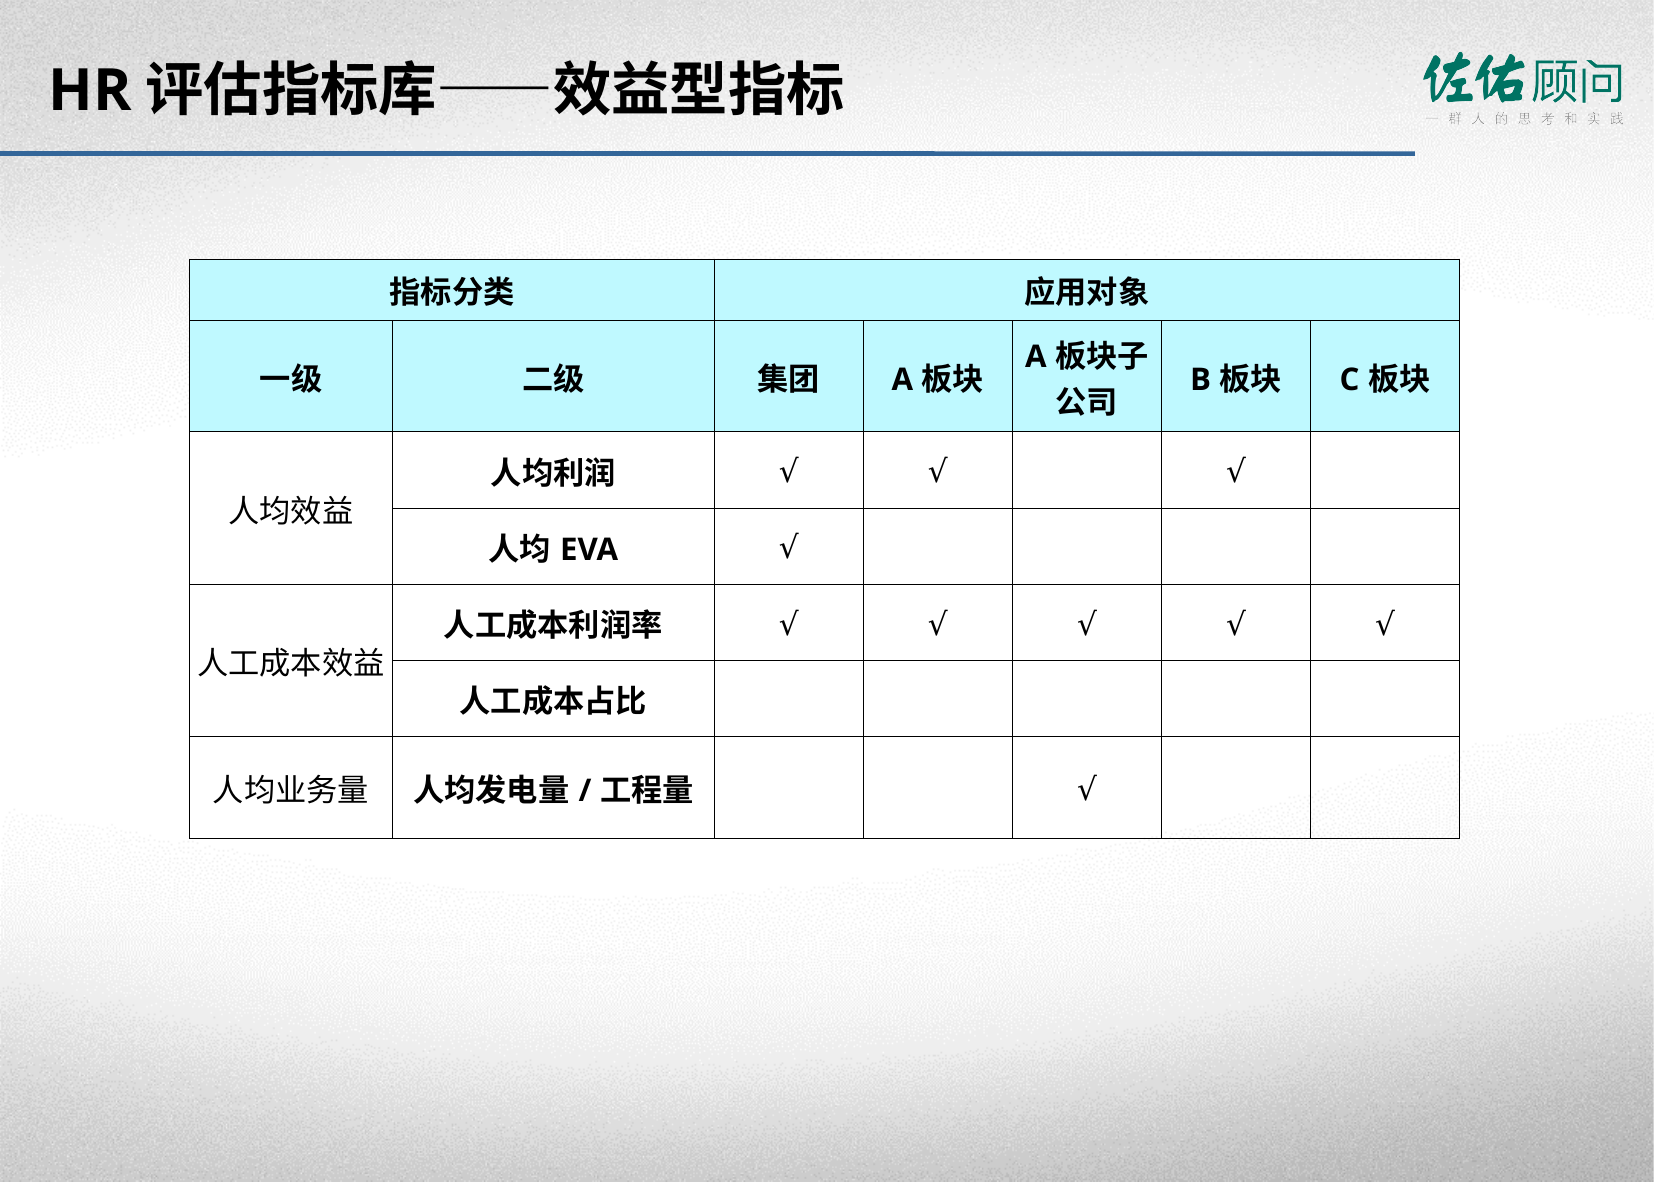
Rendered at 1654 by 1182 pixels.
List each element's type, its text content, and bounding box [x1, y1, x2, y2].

table_cell [864, 737, 1012, 838]
table_cell √ [715, 509, 863, 584]
table_cell C板块 [1311, 321, 1459, 431]
table_cell √ [864, 585, 1012, 660]
table_cell [1013, 661, 1161, 736]
table_cell √ [1162, 585, 1310, 660]
table_cell 人工成本效益 [190, 585, 392, 736]
table_cell A板块子公司 [1013, 321, 1161, 431]
table_cell [1311, 661, 1459, 736]
table_cell 集团 [715, 321, 863, 431]
table_cell [715, 661, 863, 736]
table_cell √ [1013, 585, 1161, 660]
table_cell [1013, 509, 1161, 584]
table_cell √ [715, 585, 863, 660]
table_cell √ [1311, 585, 1459, 660]
table_cell [715, 737, 863, 838]
table_cell [1013, 432, 1161, 508]
table_cell [1311, 432, 1459, 508]
title HR评估指标库——效益型指标 [32, 32, 1521, 142]
table_cell √ [864, 432, 1012, 508]
table_cell B板块 [1162, 321, 1310, 431]
table_cell [1162, 737, 1310, 838]
table_cell [1311, 737, 1459, 838]
table_cell 人工成本占比 [393, 661, 714, 736]
picture [0, 0, 1654, 1182]
table_cell [1311, 509, 1459, 584]
table_cell [1162, 661, 1310, 736]
table_cell [864, 509, 1012, 584]
table_cell √ [715, 432, 863, 508]
table_header 应用对象 [715, 260, 1459, 320]
table_cell 二级 [393, 321, 714, 431]
table_cell 人工成本利润率 [393, 585, 714, 660]
table_cell 人均EVA [393, 509, 714, 584]
table_cell 一级 [190, 321, 392, 431]
table_cell 人均效益 [190, 432, 392, 584]
table_cell [1162, 509, 1310, 584]
table_cell 人均利润 [393, 432, 714, 508]
table_cell √ [1162, 432, 1310, 508]
table_header 指标分类 [190, 260, 714, 320]
table_cell 人均发电量/工程量 [393, 737, 714, 838]
table_cell A板块 [864, 321, 1012, 431]
table_cell √ [1013, 737, 1161, 838]
table_cell 人均业务量 [190, 737, 392, 838]
table_cell [864, 661, 1012, 736]
